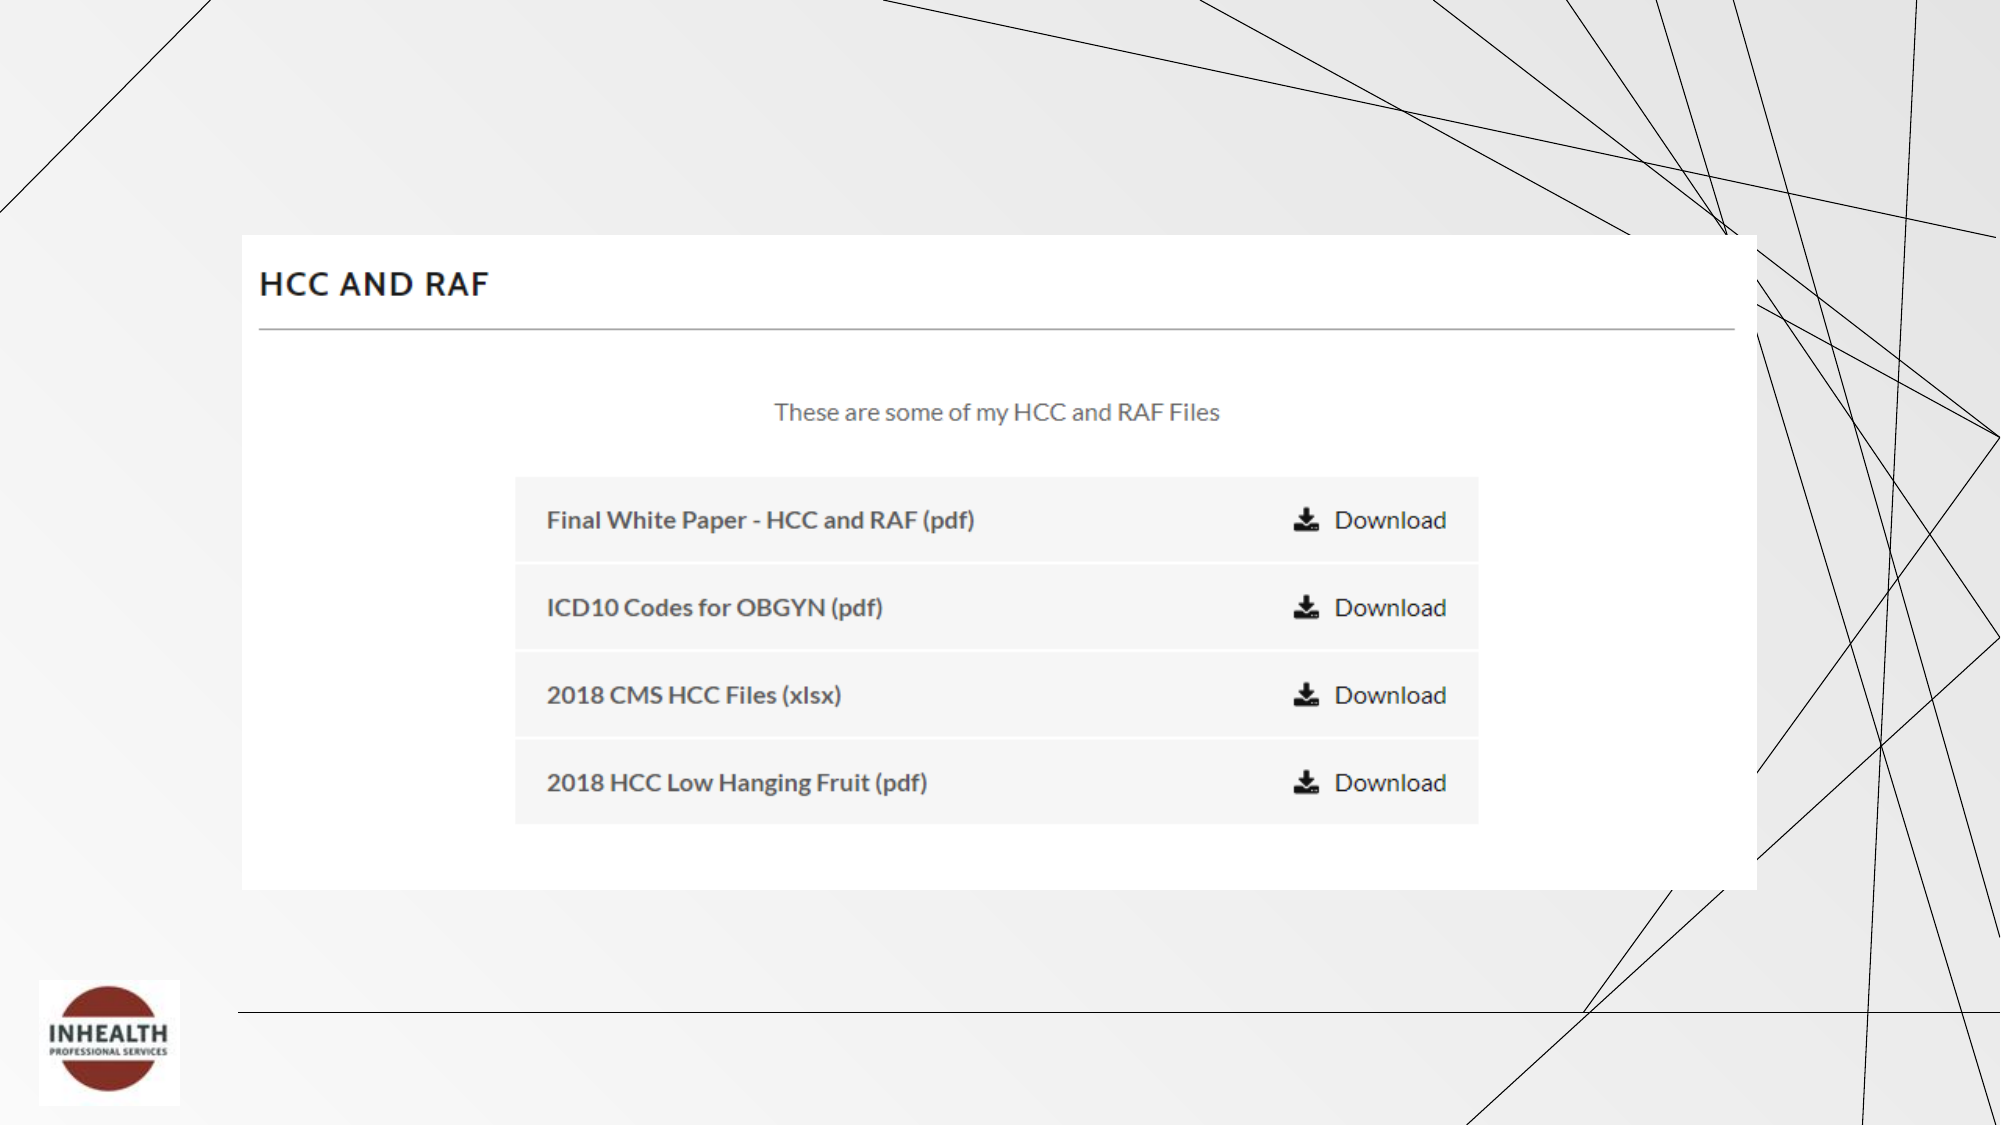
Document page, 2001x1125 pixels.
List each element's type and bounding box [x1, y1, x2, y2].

picture [242, 235, 1757, 890]
picture [39, 980, 180, 1106]
